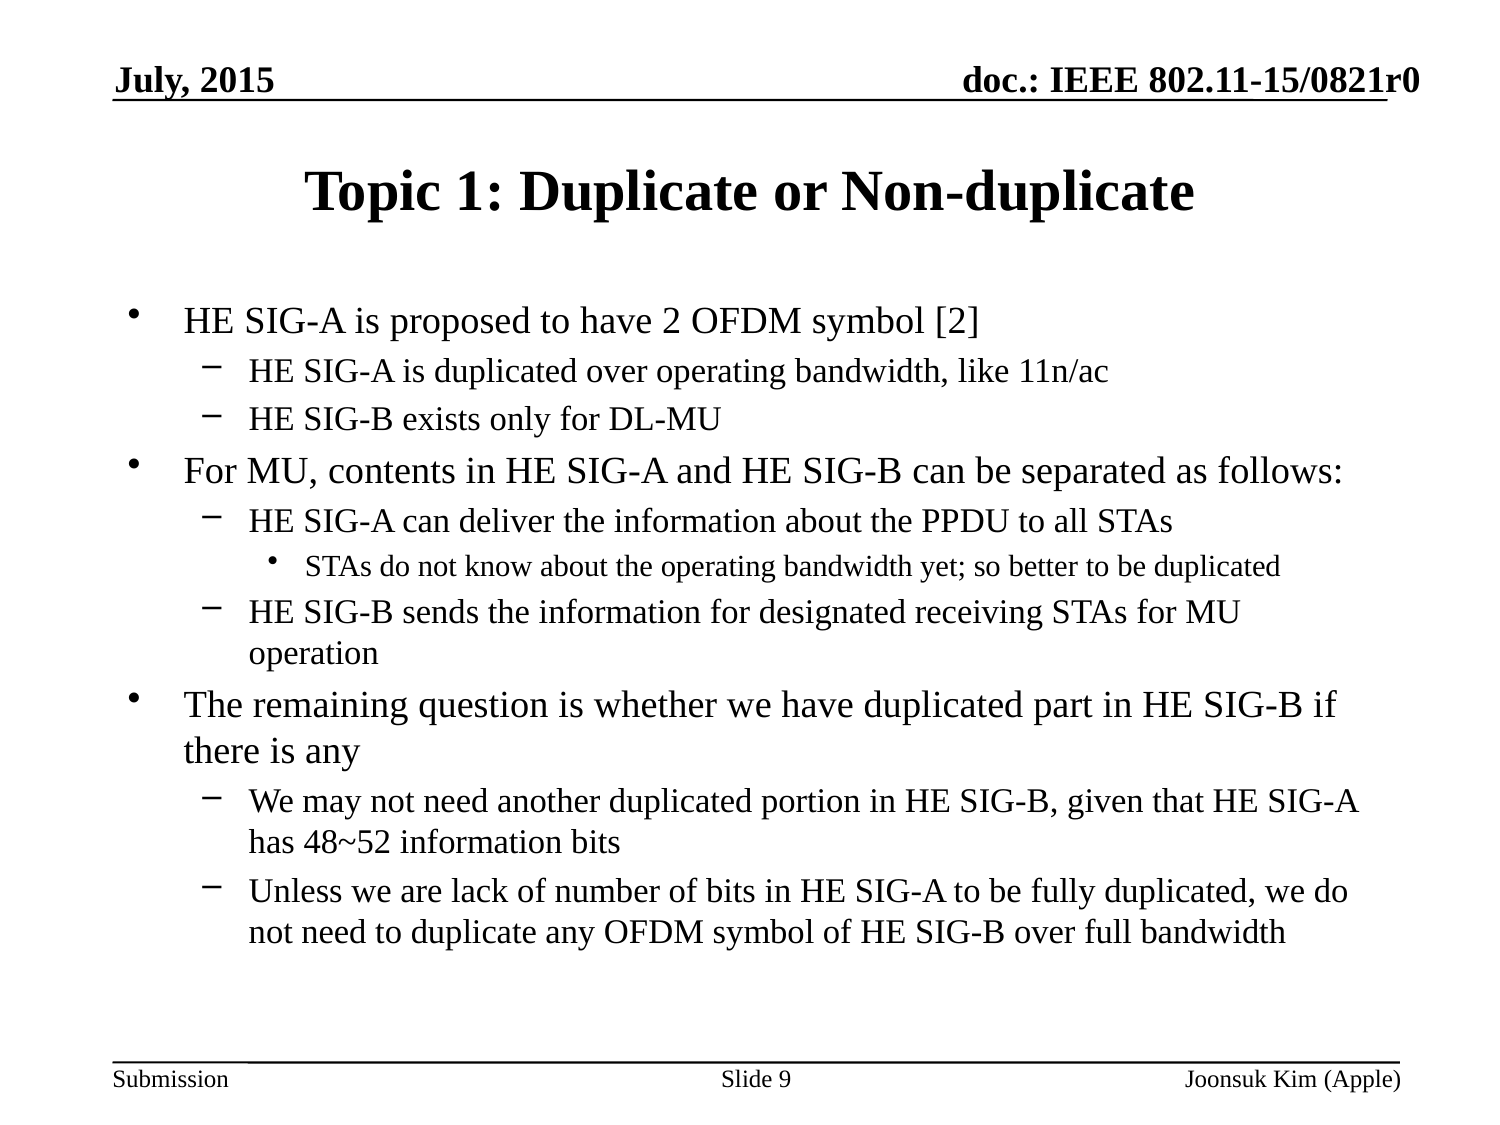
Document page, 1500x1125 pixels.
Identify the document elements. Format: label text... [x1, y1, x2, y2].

slide_number Slide 9 [712, 1061, 800, 1093]
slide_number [114, 54, 281, 101]
title Topic 1: Duplicate or Non-duplicate [112, 99, 1388, 276]
footer Joonsuk Kim (Apple) [1057, 1061, 1402, 1093]
list HE SIG-A is proposed to have 2 OFDM symbol [2] HE SIG-A is duplicated over operating bandwidth, like 11n/ac HE SIG-B exists only for DL-MU For MU, contents in HE SIG-A and HE SIG-B can be separated as follows: HE SIG-A can deliver the information about the PPDU to all STAs STAs do not know about the operating bandwidth yet; so better to be duplicated HE SIG-B sends the information for designated receiving STAs for MU operation The remaining question is whether we have duplicated part in HE SIG-B if there is any We may not need another duplicated portion in HE SIG-B, given that HE SIG-A has 48~52 information bits Unless we are lack of number of bits in HE SIG-A to be fully duplicated, we do not need to duplicate any OFDM symbol of HE SIG-B over full bandwidth [112, 287, 1388, 1026]
